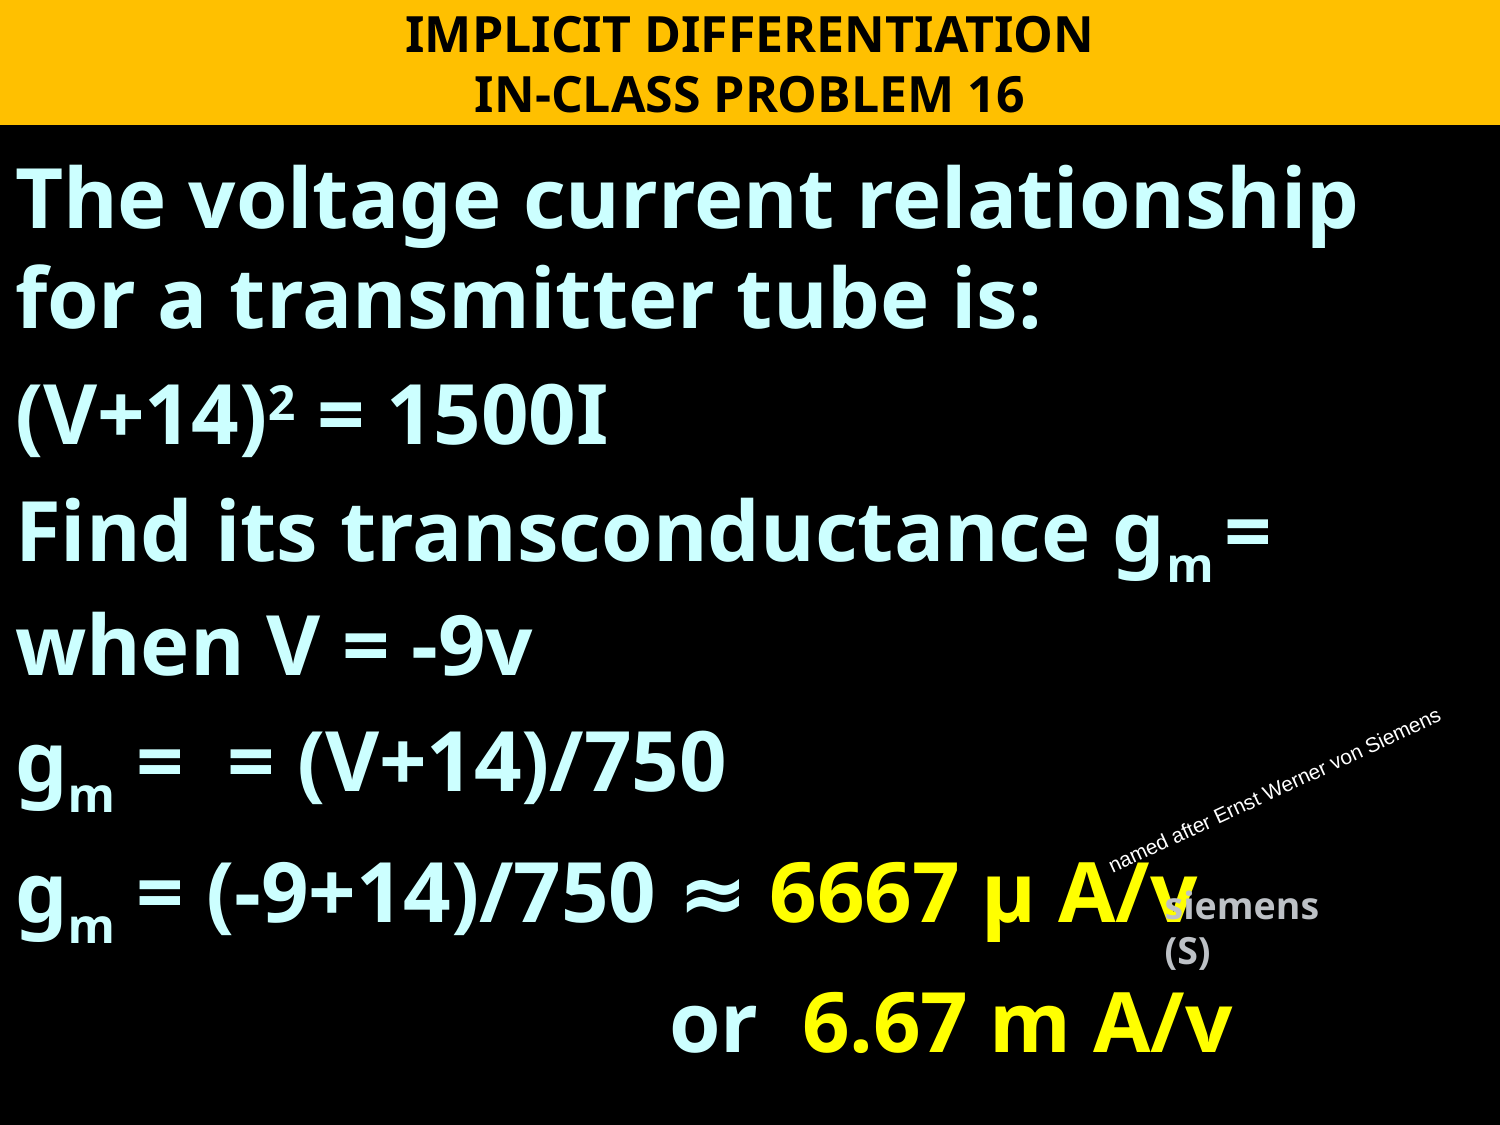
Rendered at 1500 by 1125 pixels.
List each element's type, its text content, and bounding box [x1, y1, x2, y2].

text_box IMPLICIT DIFFERENTIATION IN-CLASS PROBLEM 16 [0, 0, 1500, 125]
text_box siemens (S) [1149, 874, 1390, 980]
text_box named after Ernst Werner von Siemens [1087, 678, 1480, 890]
